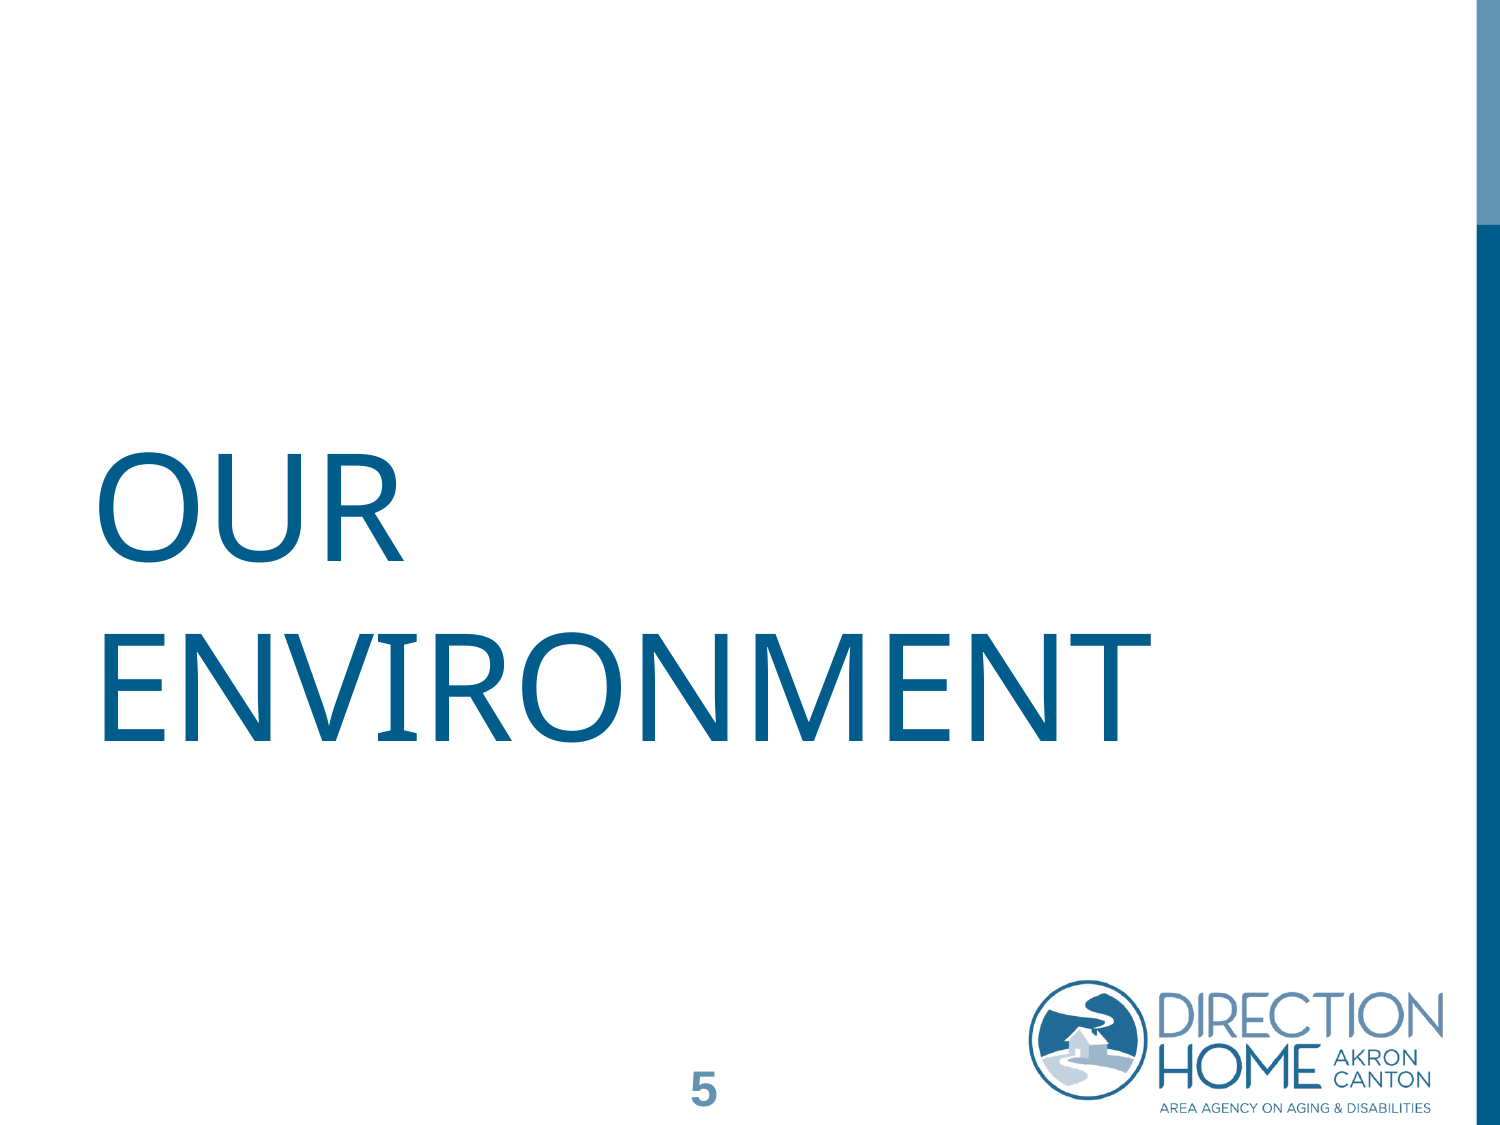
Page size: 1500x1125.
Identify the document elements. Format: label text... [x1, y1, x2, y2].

picture [1012, 961, 1458, 1125]
slide_number 5 [675, 1056, 816, 1117]
title Our Environment [75, 237, 1350, 947]
